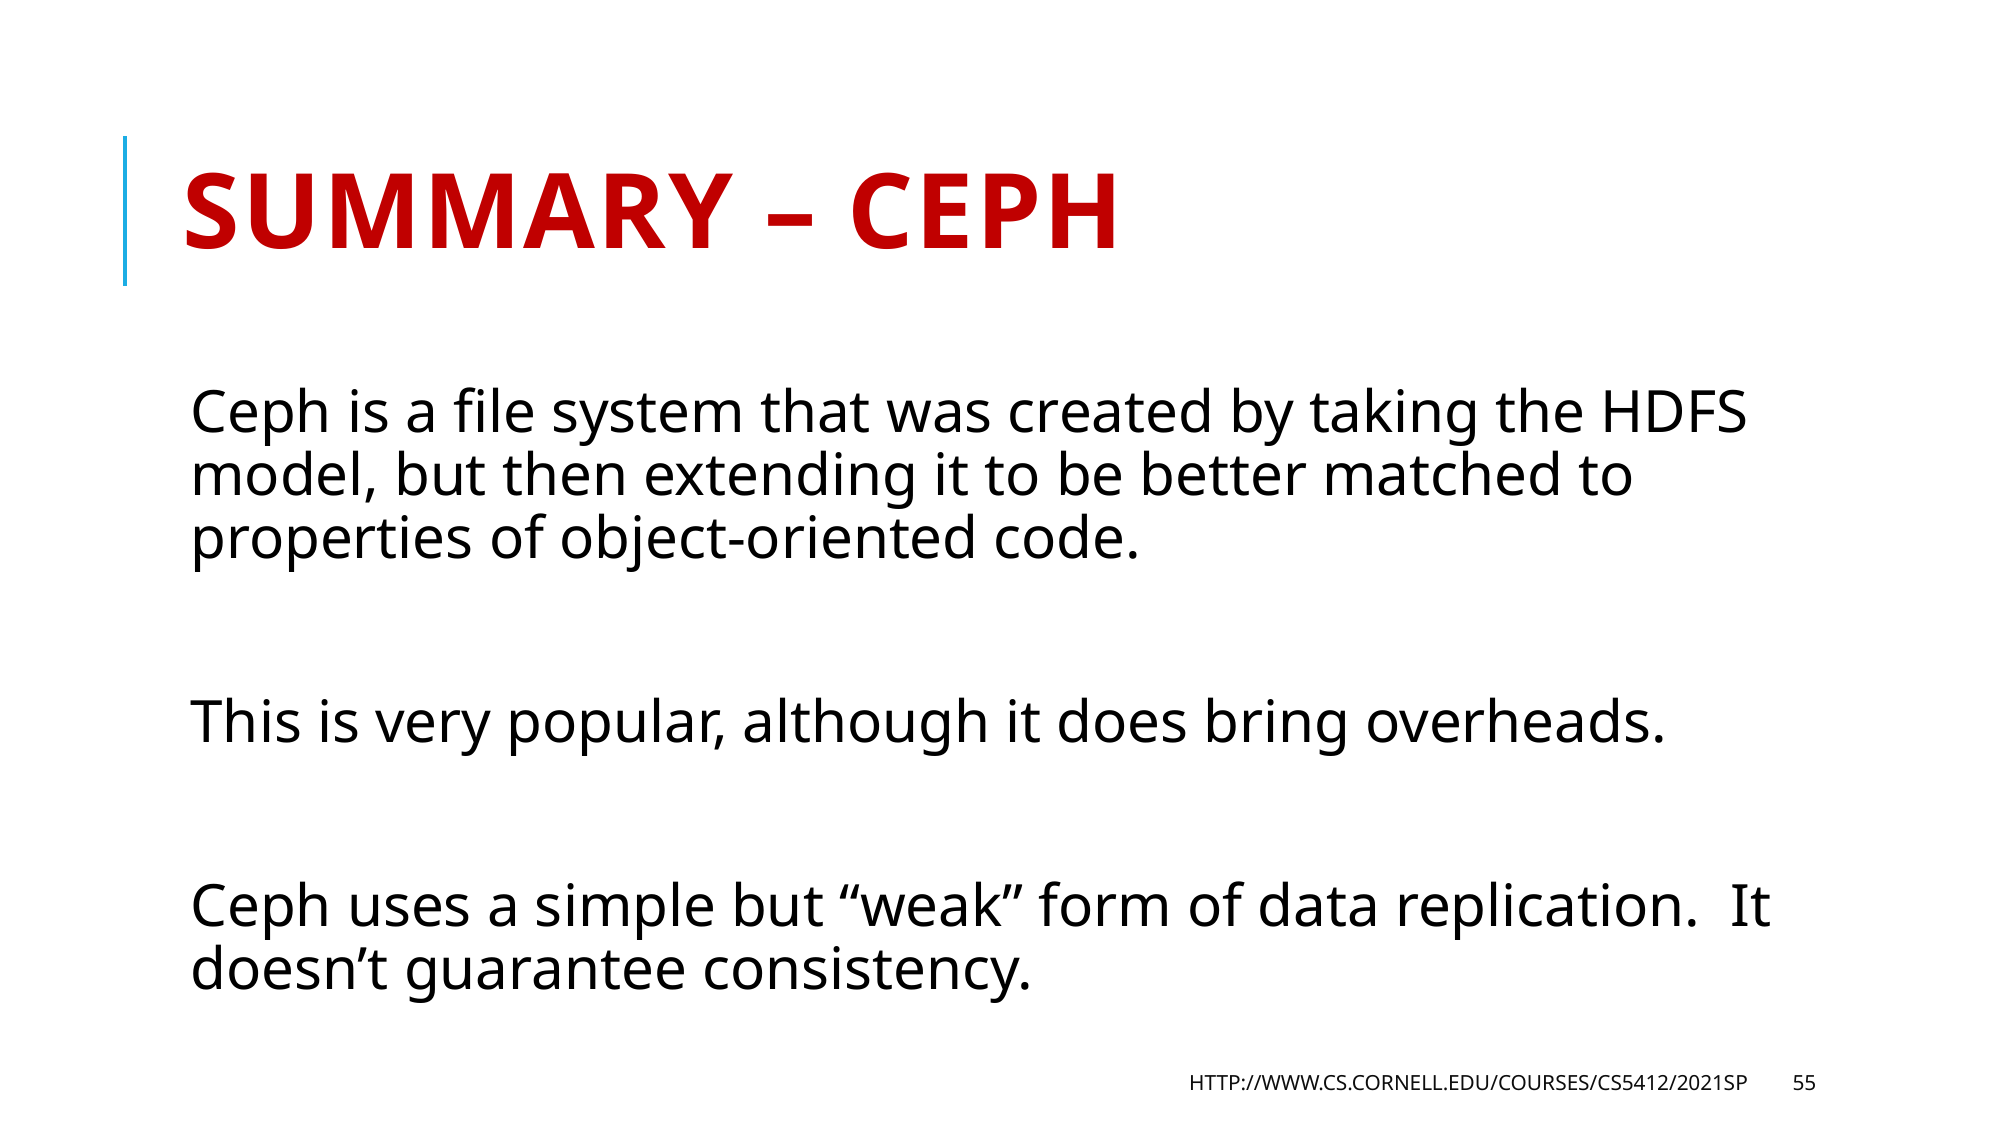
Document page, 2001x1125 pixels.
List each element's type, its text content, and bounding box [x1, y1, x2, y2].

footer http://www.cs.cornell.edu/courses/cs5412/2021sp [794, 1061, 1763, 1107]
slide_number 55 [1777, 1061, 1938, 1107]
title Summary – CEPH [168, 96, 1938, 342]
list Ceph is a file system that was created by taking the HDFS model, but then extending it to be better matched to properties of object-oriented code. This is very popular, although it does bring overheads. Ceph uses a simple but “weak” form of data replication. It doesn’t guarantee consistency. [168, 375, 1938, 1035]
